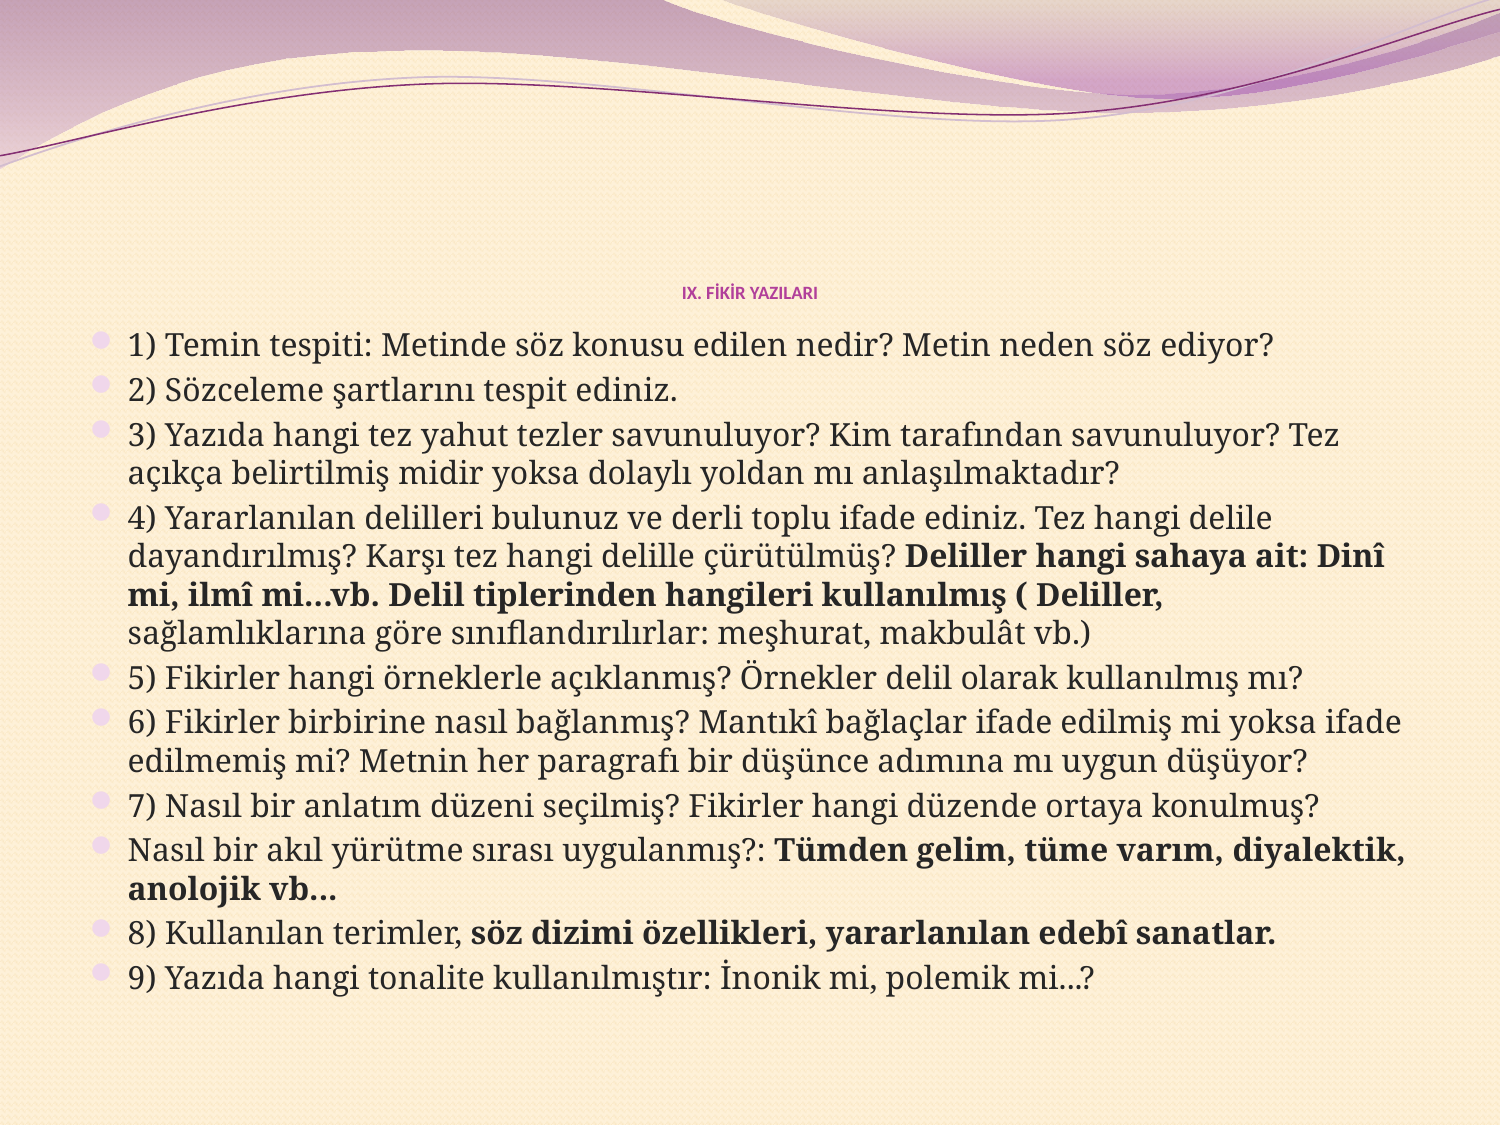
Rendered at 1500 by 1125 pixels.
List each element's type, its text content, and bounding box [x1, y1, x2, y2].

title IX. FİKİR YAZILARI [75, 115, 1425, 303]
list 1) Temin tespiti: Metinde söz konusu edilen nedir? Metin neden söz ediyor? 2) Sözceleme şartlarını tespit ediniz. 3) Yazıda hangi tez yahut tezler savunuluyor? Kim tarafından savunuluyor? Tez açıkça belirtilmiş midir yoksa dolaylı yoldan mı anlaşılmaktadır? 4) Yararlanılan delilleri bulunuz ve derli toplu ifade ediniz. Tez hangi delile dayandırılmış? Karşı tez hangi delille çürütülmüş? Deliller hangi sahaya ait: Dinî mi, ilmî mi...vb. Delil tiplerinden hangileri kullanılmış ( Deliller, sağlamlıklarına göre sınıflandırılırlar: meşhurat, makbulât vb.) 5) Fikirler hangi örneklerle açıklanmış? Örnekler delil olarak kullanılmış mı? 6) Fikirler birbirine nasıl bağlanmış? Mantıkî bağlaçlar ifade edilmiş mi yoksa ifade edilmemiş mi? Metnin her paragrafı bir düşünce adımına mı uygun düşüyor? 7) Nasıl bir anlatım düzeni seçilmiş? Fikirler hangi düzende ortaya konulmuş? Nasıl bir akıl yürütme sırası uygulanmış?: Tümden gelim, tüme varım, diyalektik, anolojik vb... 8) Kullanılan terimler, söz dizimi özellikleri, yararlanılan edebî sanatlar. 9) Yazıda hangi tonalite kullanılmıştır: İnonik mi, polemik mi...? [75, 317, 1425, 1038]
